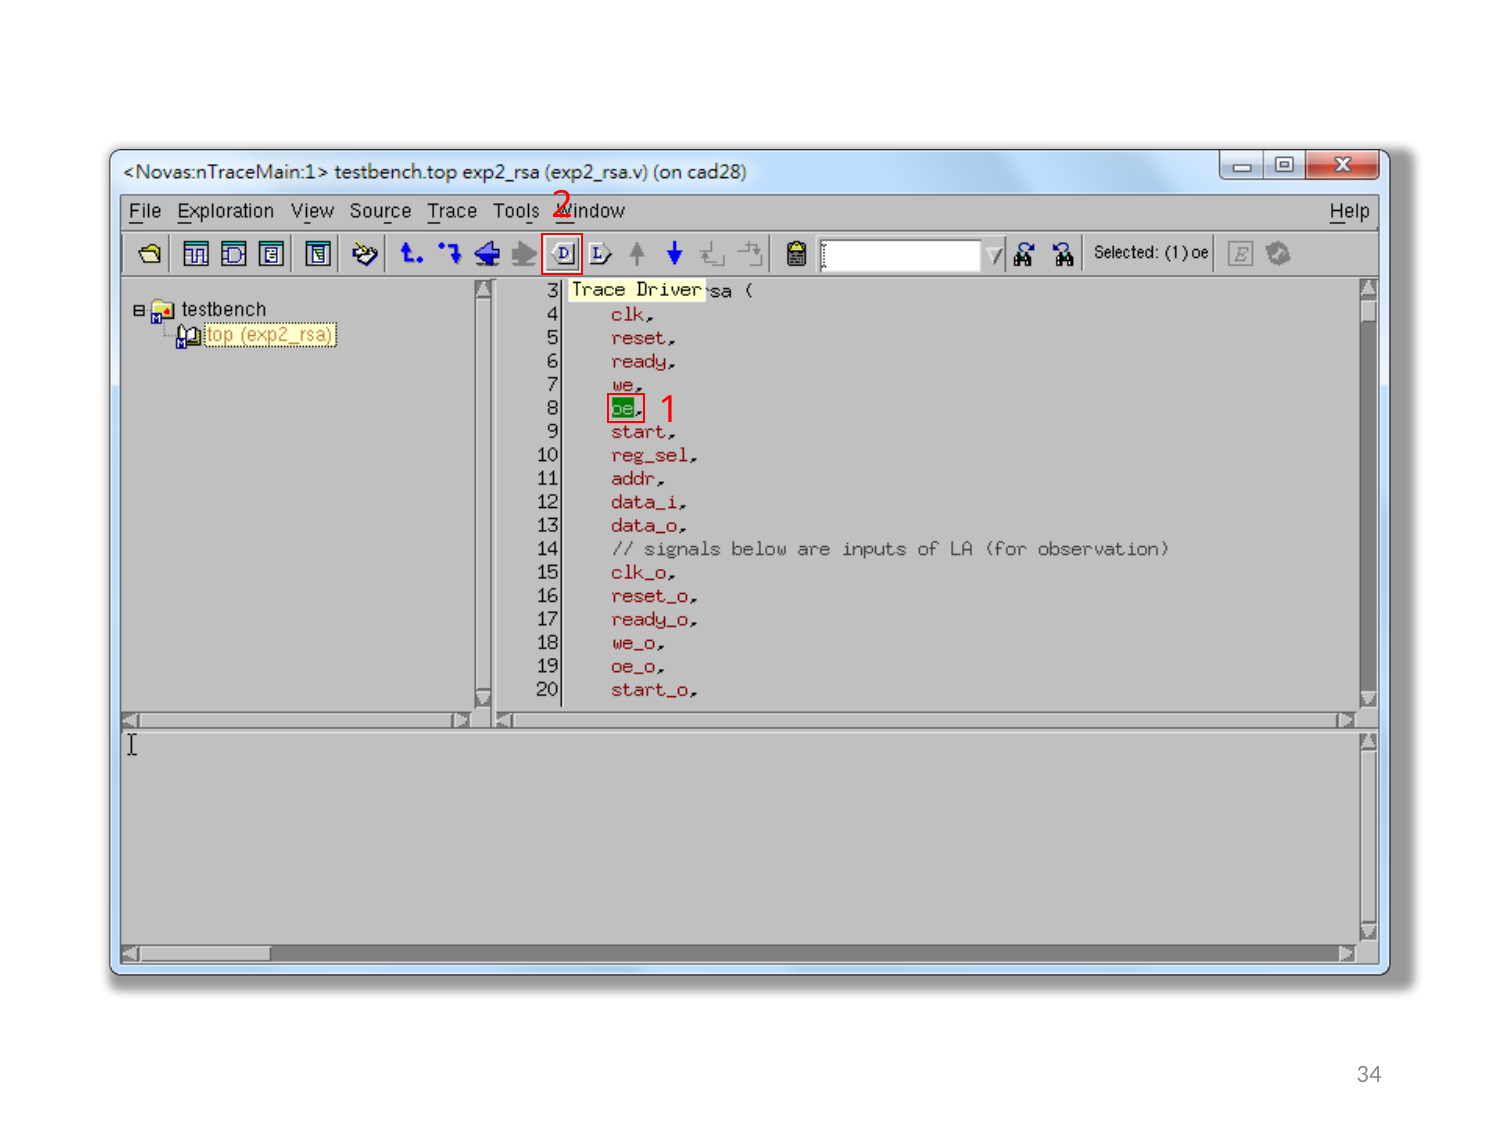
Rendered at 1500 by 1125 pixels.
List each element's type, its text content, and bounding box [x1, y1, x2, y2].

slide_number 34 [1059, 1042, 1397, 1103]
picture [109, 149, 1391, 976]
